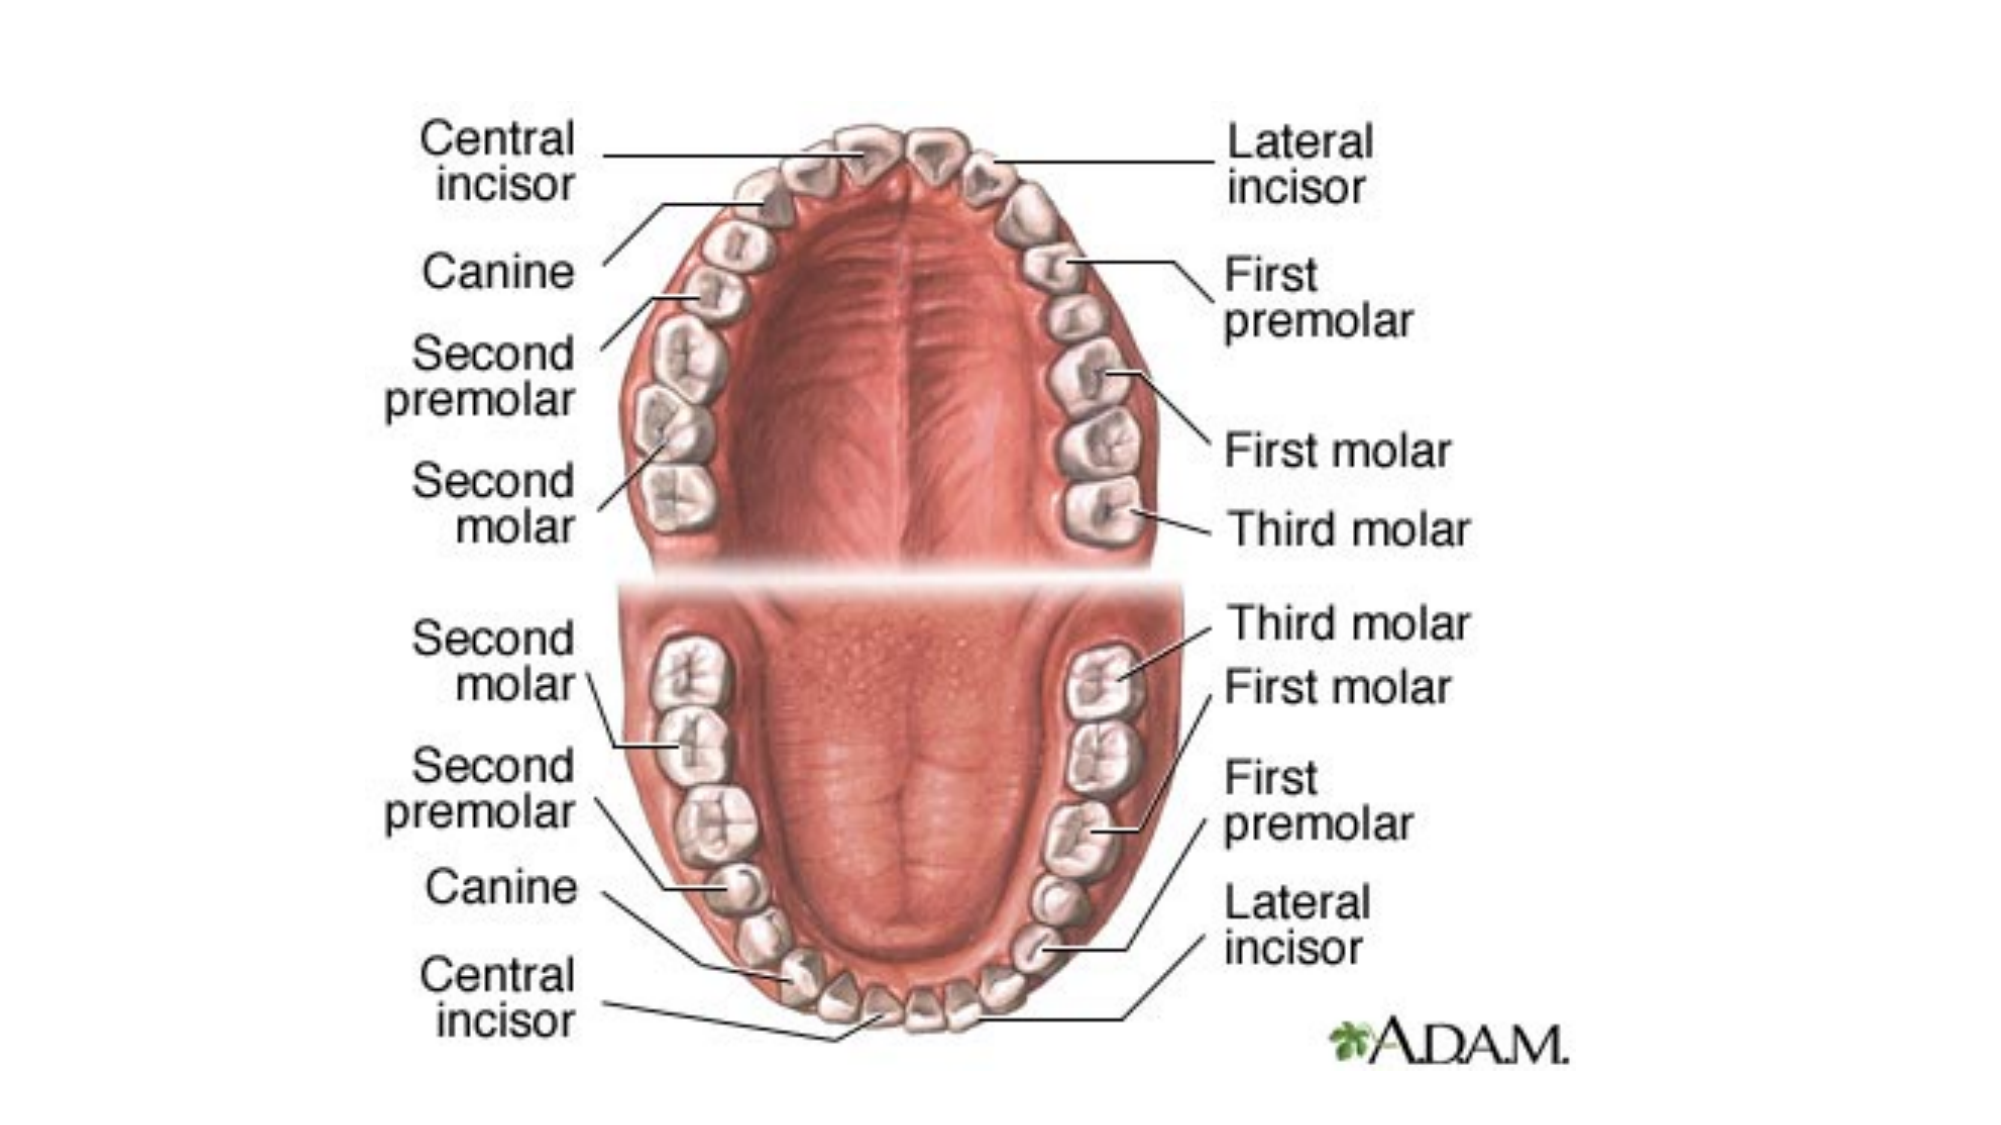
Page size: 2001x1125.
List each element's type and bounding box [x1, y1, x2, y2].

picture [365, 101, 1576, 1071]
